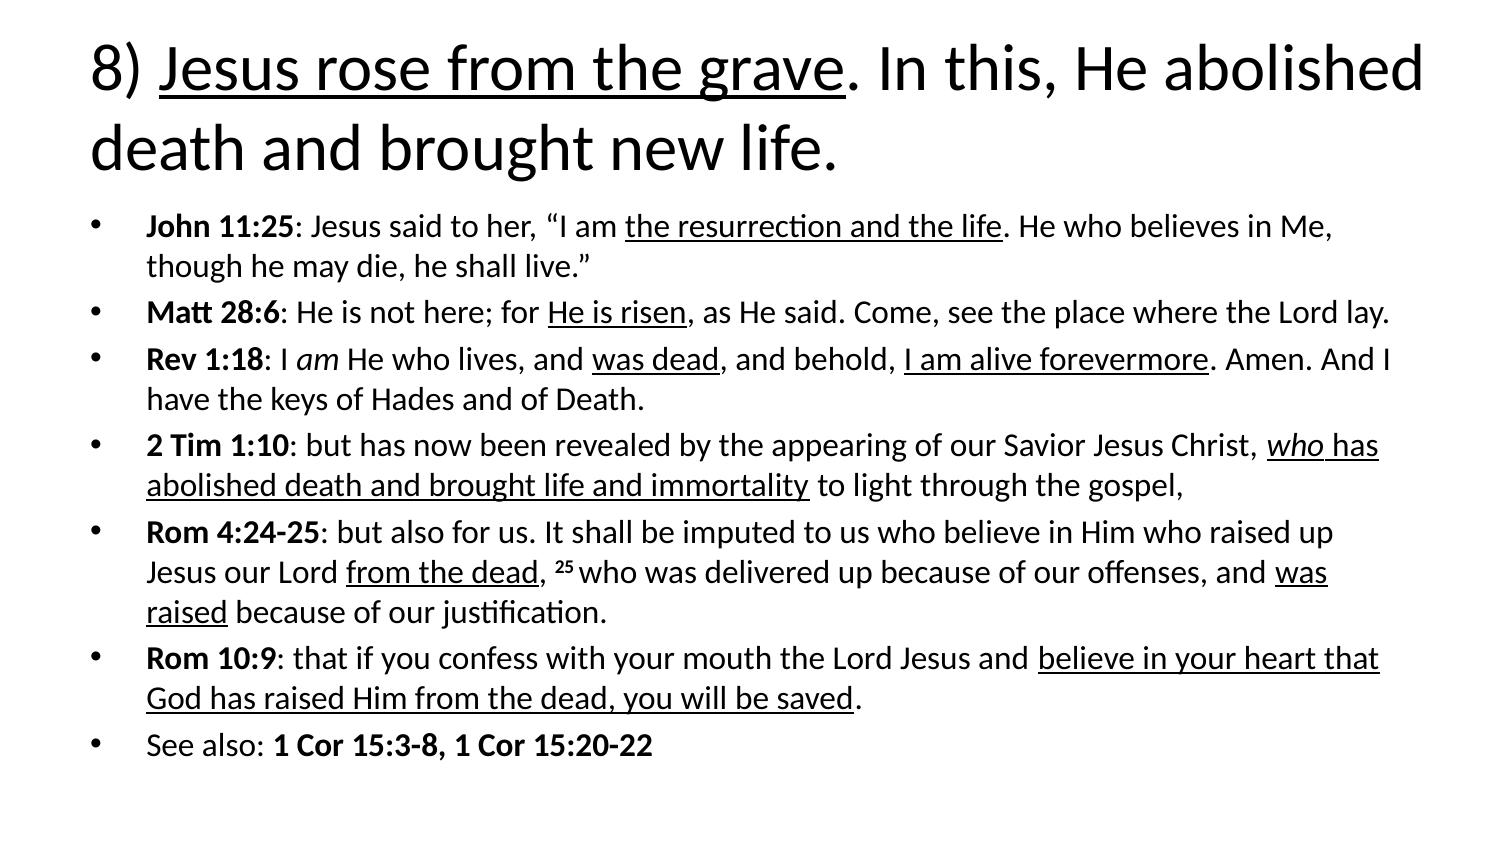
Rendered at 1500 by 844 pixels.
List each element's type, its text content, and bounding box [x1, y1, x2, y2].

list John 11:25: Jesus said to her, “I am the resurrection and the life. He who believes in Me, though he may die, he shall live.” Matt 28:6: He is not here; for He is risen, as He said. Come, see the place where the Lord lay. Rev 1:18: I am He who lives, and was dead, and behold, I am alive forevermore. Amen. And I have the keys of Hades and of Death. 2 Tim 1:10: but has now been revealed by the appearing of our Savior Jesus Christ, who has abolished death and brought life and immortality to light through the gospel, Rom 4:24-25: but also for us. It shall be imputed to us who believe in Him who raised up Jesus our Lord from the dead, 25 who was delivered up because of our offenses, and was raised because of our justification. Rom 10:9: that if you confess with your mouth the Lord Jesus and believe in your heart that God has raised Him from the dead, you will be saved. See also: 1 Cor 15:3-8, 1 Cor 15:20-22 [75, 196, 1425, 822]
title 8) Jesus rose from the grave. In this, He abolished death and brought new life. [75, 33, 1450, 175]
